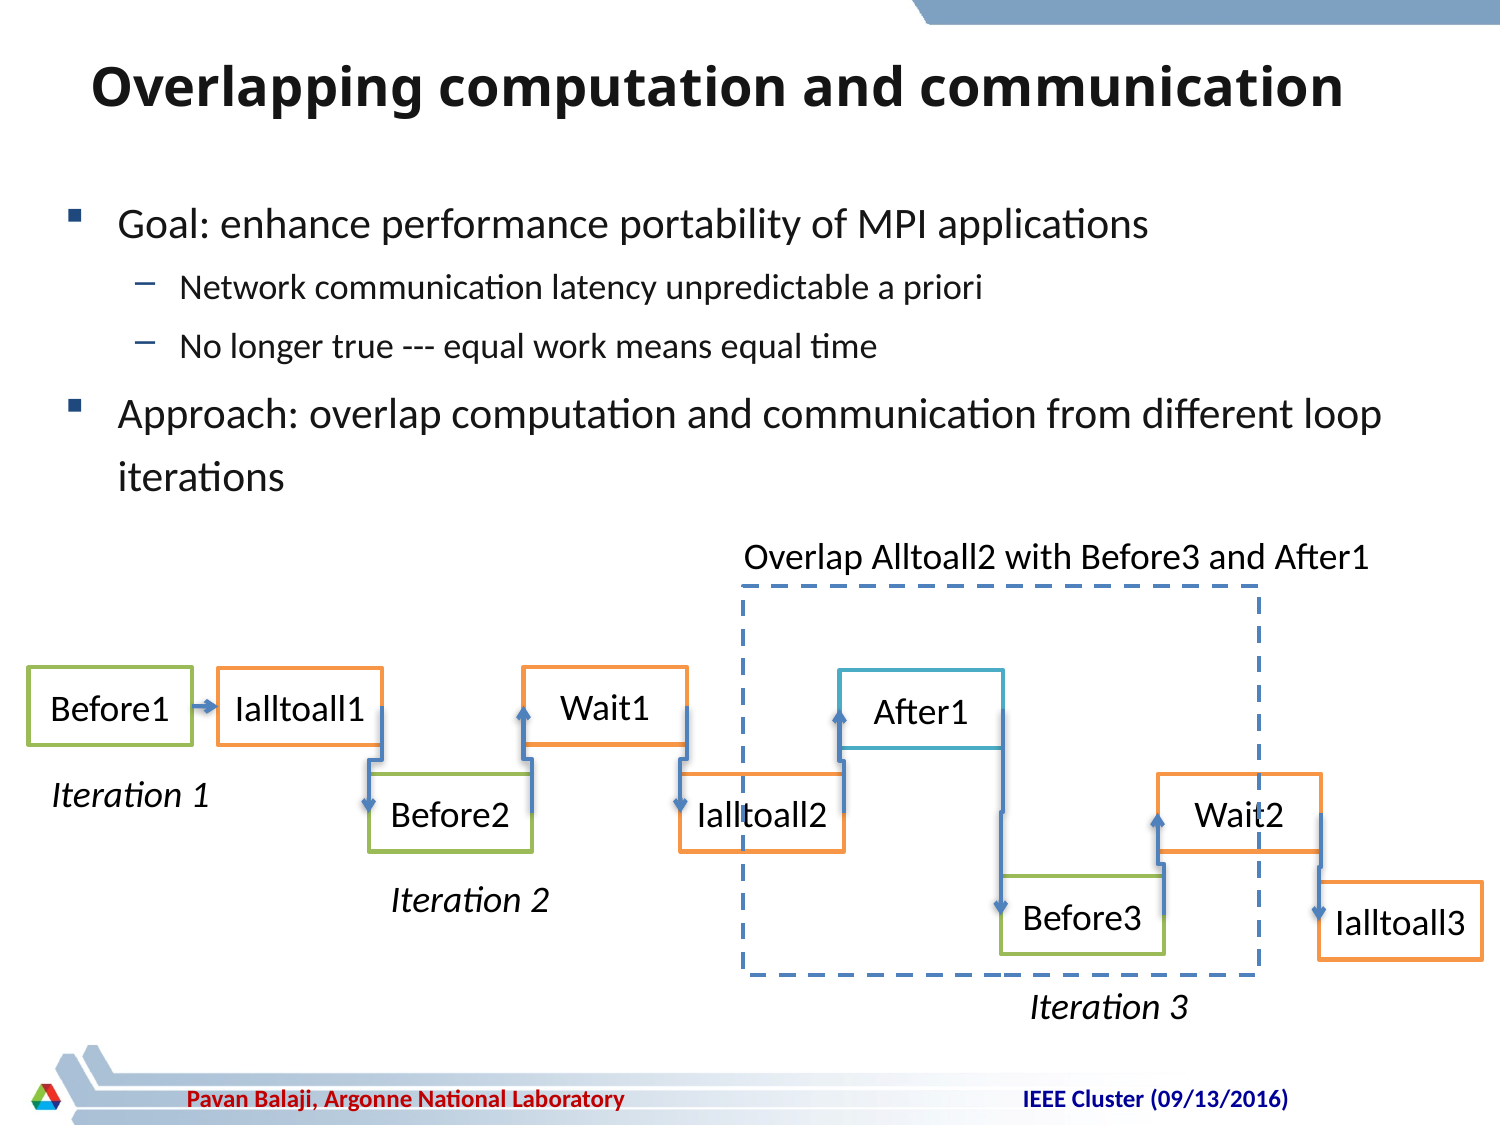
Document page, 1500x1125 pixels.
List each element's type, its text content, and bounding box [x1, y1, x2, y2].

title Overlapping computation and communication [74, 44, 1426, 176]
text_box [24, 524, 1483, 1025]
list Goal: enhance performance portability of MPI applications Network communication latency unpredictable a priori No longer true --- equal work means equal time Approach: overlap computation and communication from different loop iterations [49, 176, 1451, 508]
picture [0, 0, 1500, 26]
picture [0, 1037, 1500, 1125]
footer IEEE Cluster (09/13/2016) [862, 1074, 1450, 1113]
